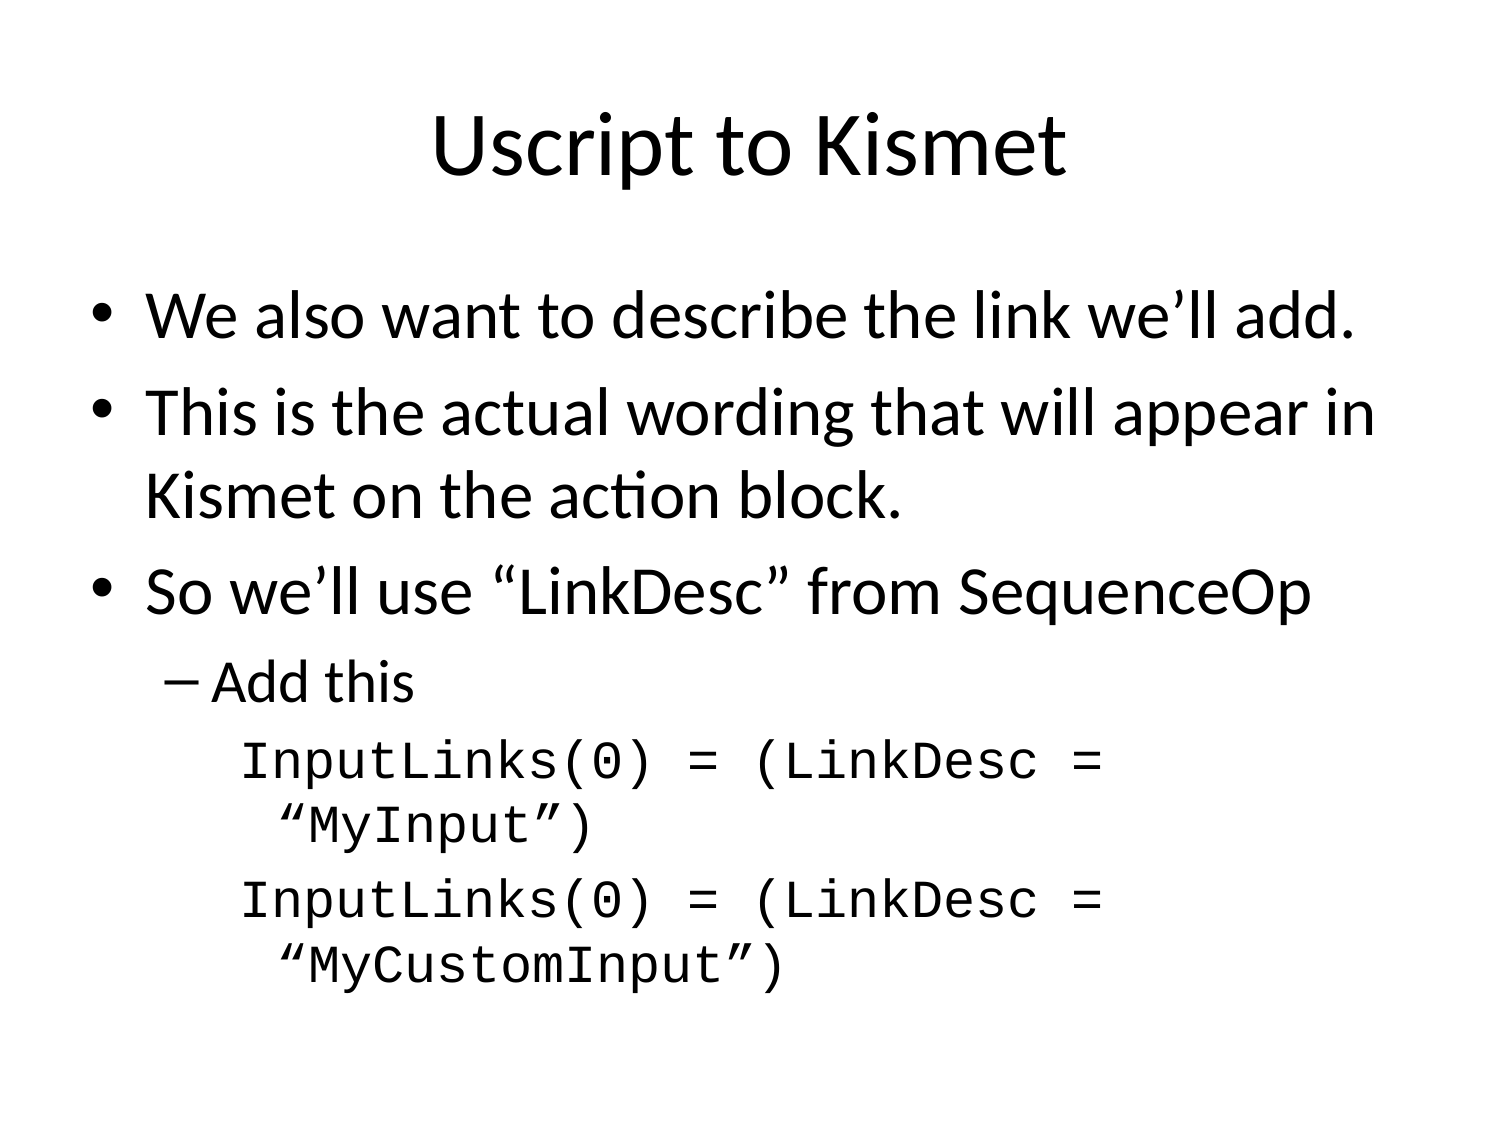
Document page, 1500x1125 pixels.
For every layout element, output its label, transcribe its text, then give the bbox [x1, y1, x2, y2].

list We also want to describe the link we’ll add. This is the actual wording that will appear in Kismet on the action block. So we’ll use “LinkDesc” from SequenceOp Add this InputLinks(0) = (LinkDesc = “MyInput”) InputLinks(0) = (LinkDesc = “MyCustomInput”) [75, 262, 1425, 1005]
title Uscript to Kismet [75, 45, 1425, 233]
